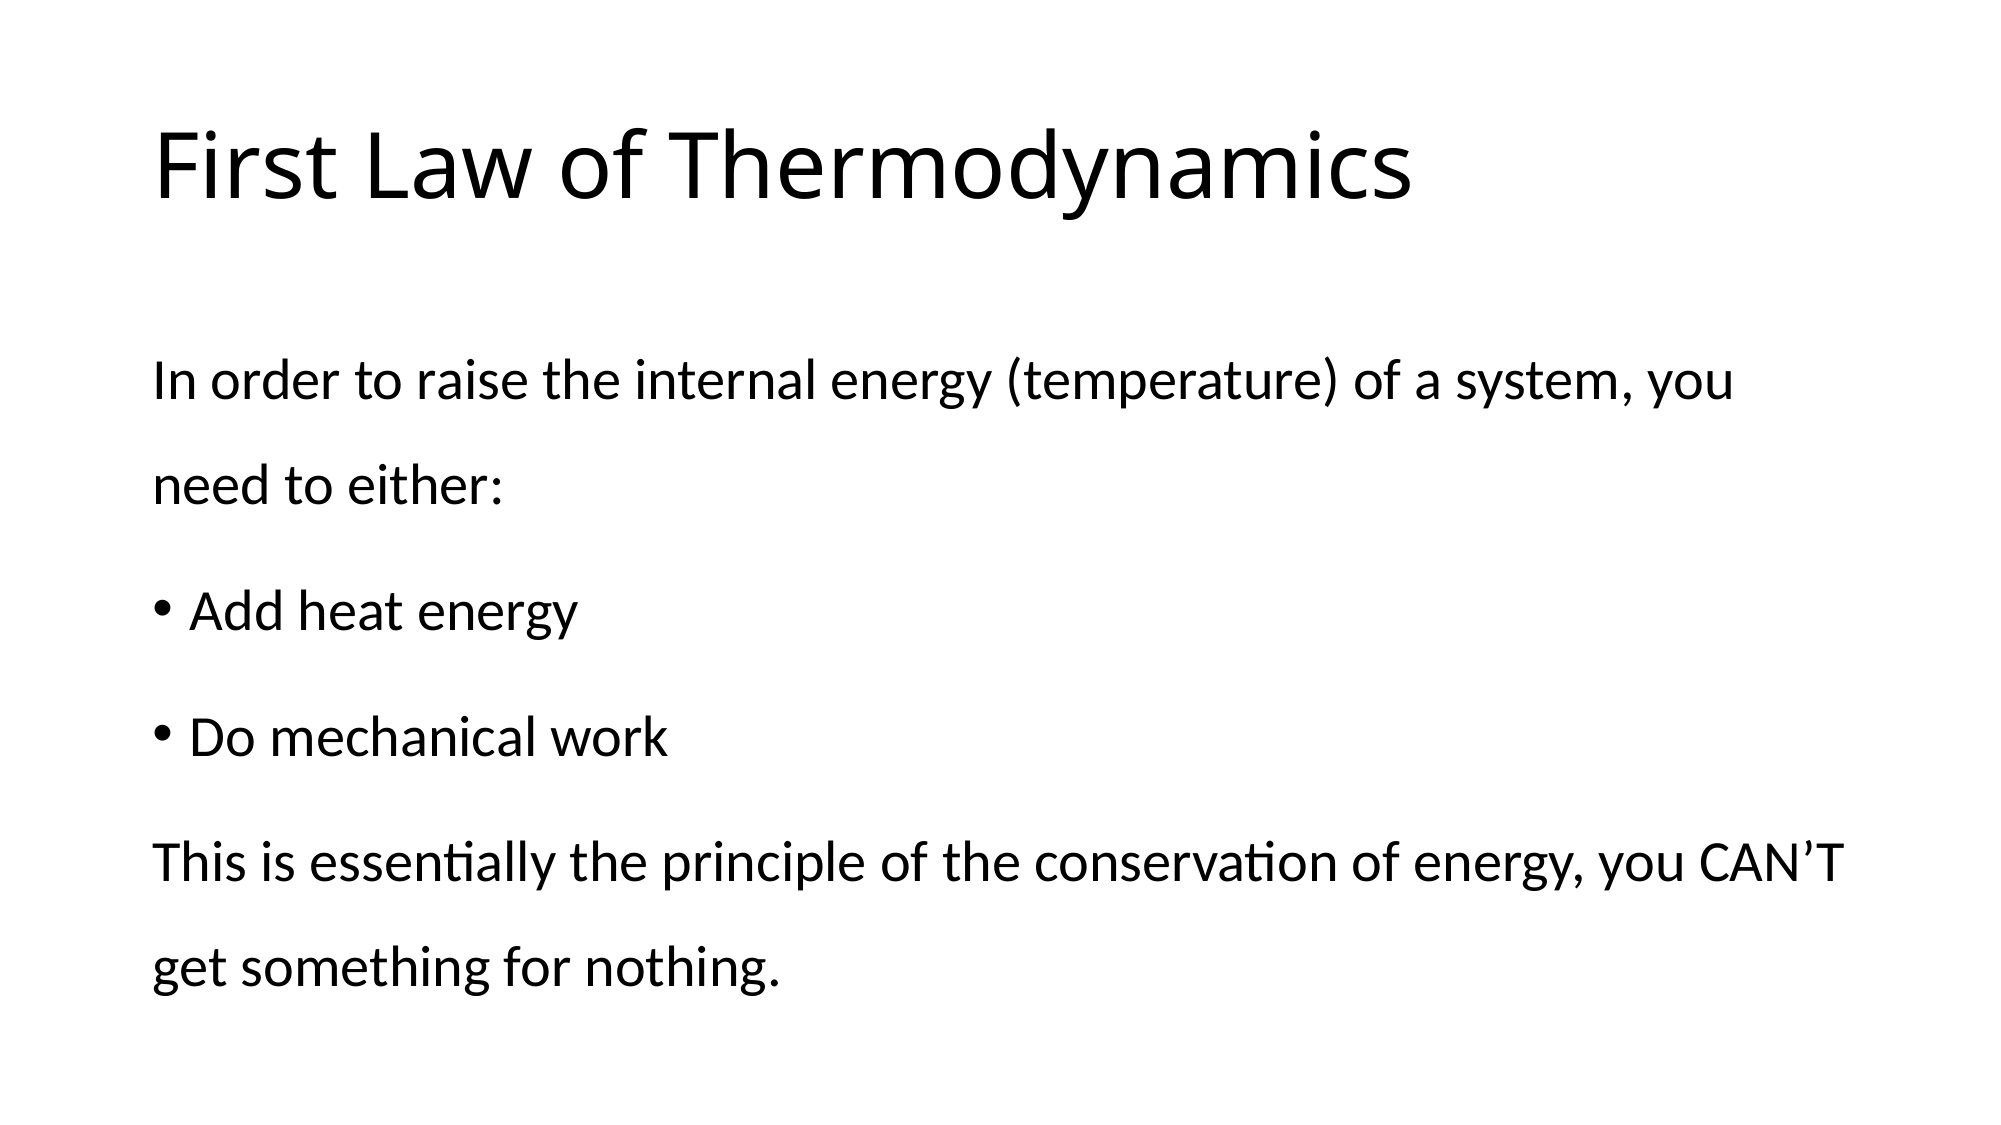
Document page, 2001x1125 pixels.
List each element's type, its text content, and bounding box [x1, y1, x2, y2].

list In order to raise the internal energy (temperature) of a system, you need to either: Add heat energy Do mechanical work This is essentially the principle of the conservation of energy, you CAN’T get something for nothing. [137, 299, 1863, 1014]
title First Law of Thermodynamics [137, 59, 1863, 278]
